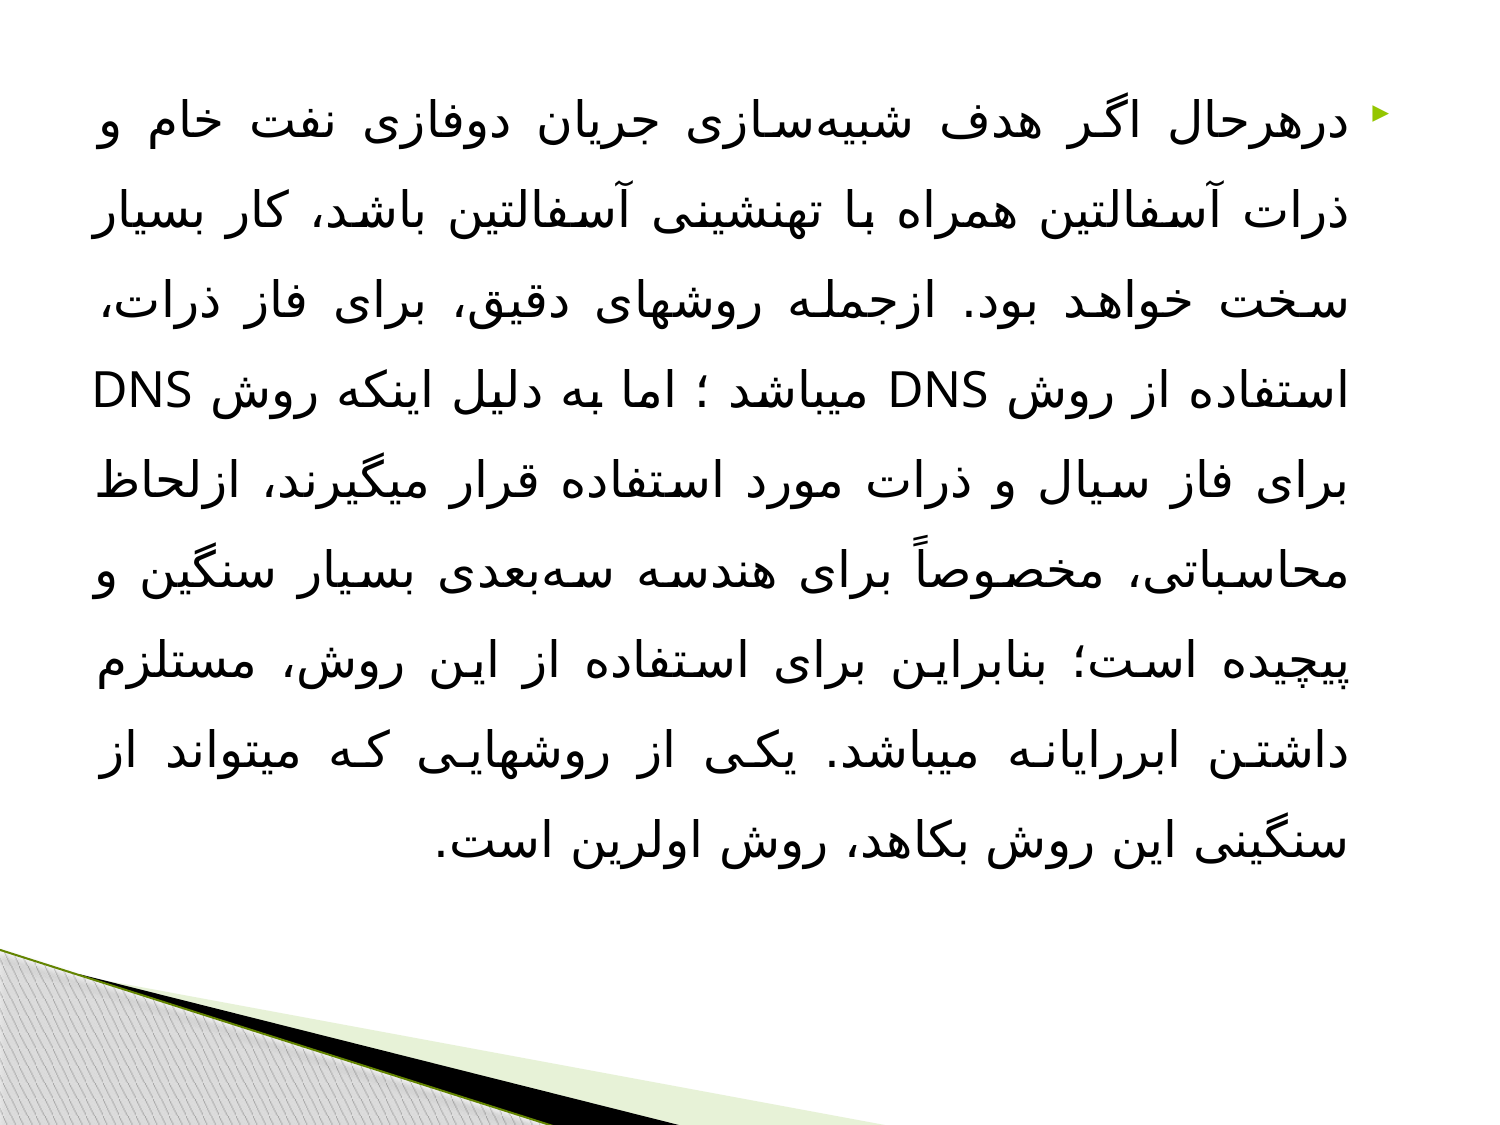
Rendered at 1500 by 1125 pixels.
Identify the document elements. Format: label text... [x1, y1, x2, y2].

list درهرحال اگر هدف شبیه‌سازی جریان دوفازی نفت خام و ذرات آسفالتین همراه با ته­نشینی آسفالتین باشد، کار بسیار سخت خواهد بود. ازجمله روش­های دقیق، برای فاز ذرات، استفاده از روش DNS می­باشد ؛ اما به دلیل اینکه روش DNS برای فاز سیال و ذرات مورد استفاده قرار می­گیرند، ازلحاظ محاسباتی، مخصوصاً برای هندسه سه‌بعدی بسیار سنگین و پیچیده است؛ بنابراین برای استفاده از این روش، مستلزم داشتن ابررایانه می­باشد. یکی از روش­هایی که می­تواند از سنگینی این روش بکاهد، روش اولرین است. [75, 50, 1425, 986]
